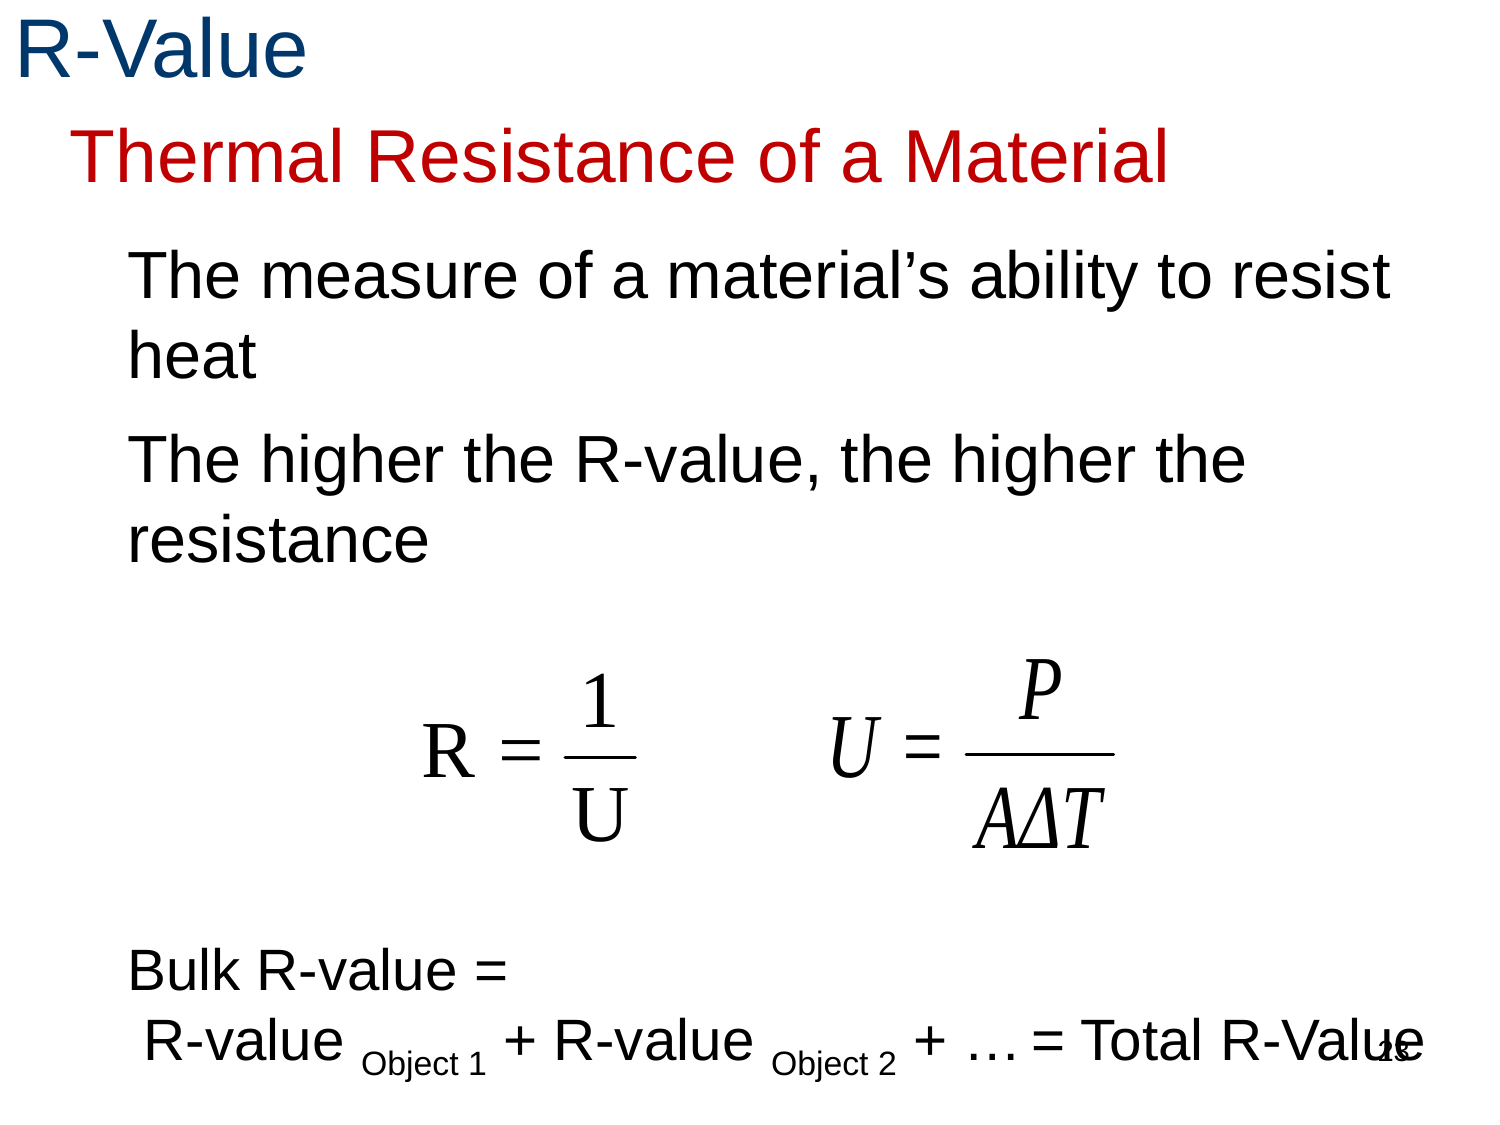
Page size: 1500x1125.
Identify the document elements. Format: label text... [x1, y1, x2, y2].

text_box Thermal Resistance of a Material [55, 99, 1186, 205]
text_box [408, 649, 652, 859]
text_box Bulk R-value = R-value Object 1 + R-value Object 2 + … = Total R-Value [112, 924, 1500, 1090]
slide_number 23 [1074, 1024, 1426, 1103]
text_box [822, 624, 1126, 869]
text_box R-Value [0, 0, 500, 88]
text_box The measure of a material’s ability to resist heat The higher the R-value, the higher the resistance [112, 224, 1438, 583]
